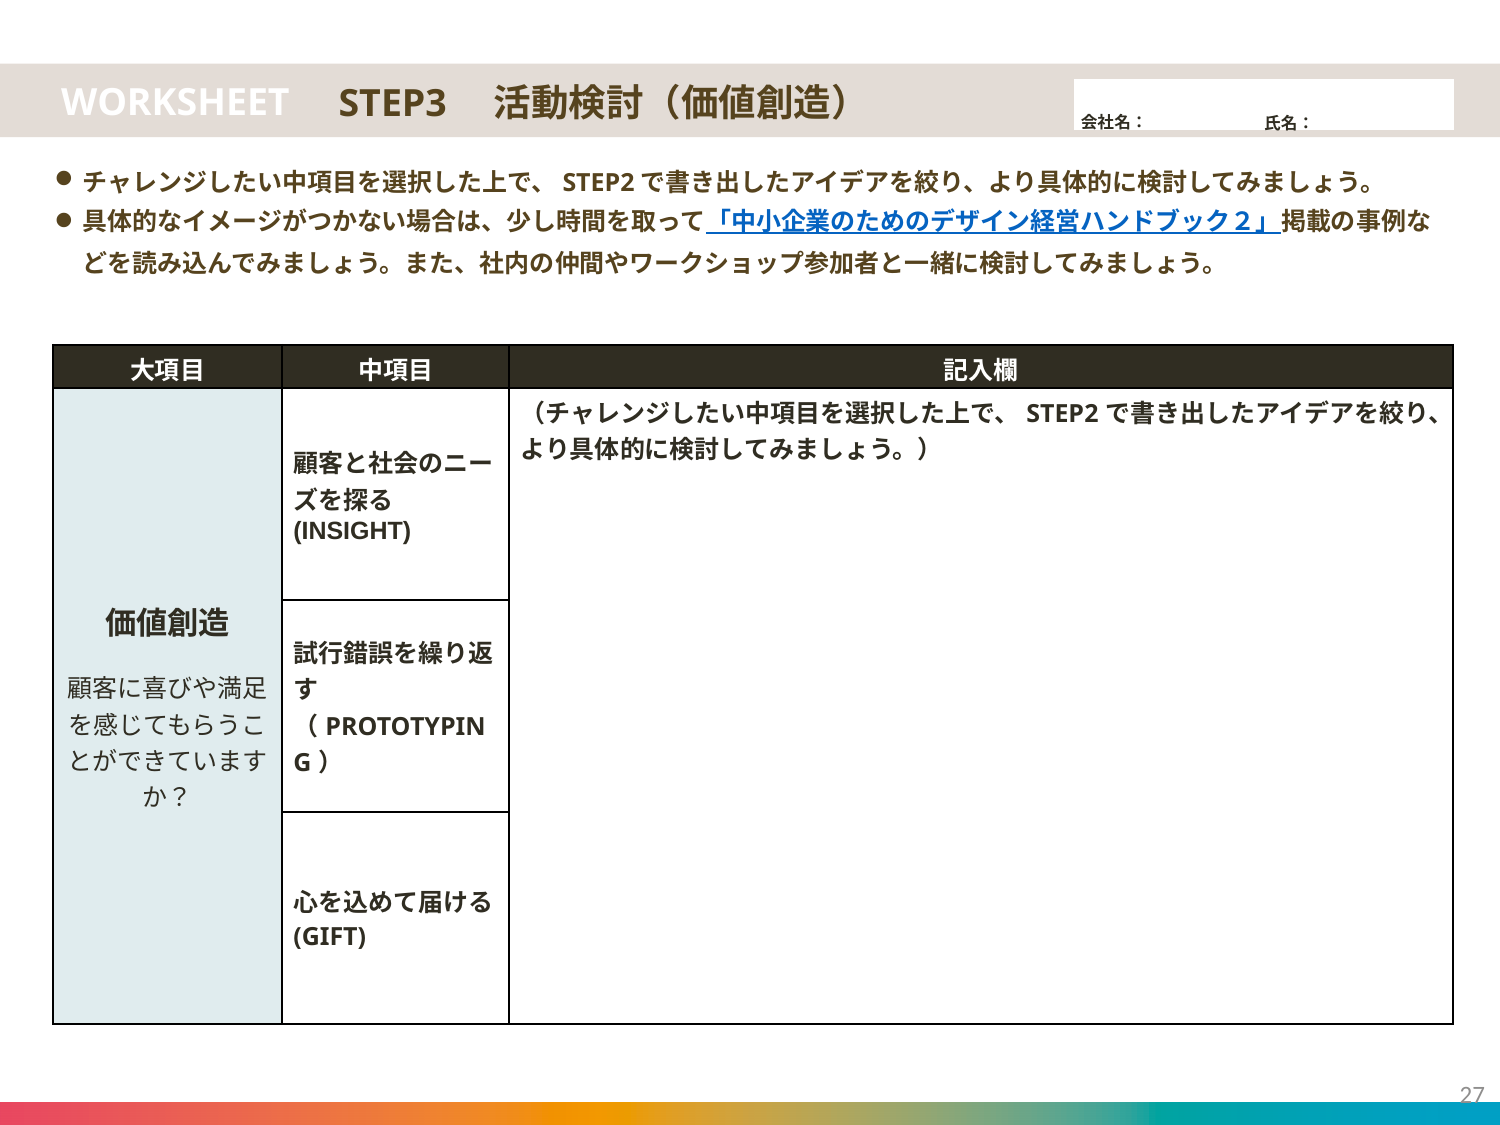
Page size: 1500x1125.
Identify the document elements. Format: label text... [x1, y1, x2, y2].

table_cell 顧客と社会のニーズを探る (INSIGHT) [283, 389, 508, 599]
table_cell （チャレンジしたい中項目を選択した上で、STEP2で書き出したアイデアを絞り、より具体的に検討してみましょう。） [510, 389, 1452, 1023]
table_header 記入欄 [510, 346, 1452, 387]
table_header 中項目 [283, 346, 508, 387]
text_box STEP3 活動検討（価値創造） [323, 71, 884, 132]
text_box チャレンジしたい中項目を選択した上で、STEP2で書き出したアイデアを絞り、より具体的に検討してみましょう。 具体的なイメージがつかない場合は、少し時間を取って「中小企業のためのデザイン経営ハンドブック２」掲載の事例などを読み込んでみましょう。また、社内の仲間やワークショップ参加者と一緒に検討してみましょう。 [53, 159, 1453, 278]
table_header 大項目 [54, 346, 281, 387]
table_cell 試行錯誤を繰り返す （PROTOTYPING） [283, 601, 508, 811]
table_cell 価値創造 顧客に喜びや満足を感じてもらうことができていますか？ [54, 389, 281, 1023]
table_cell 心を込めて届ける (GIFT) [283, 813, 508, 1023]
